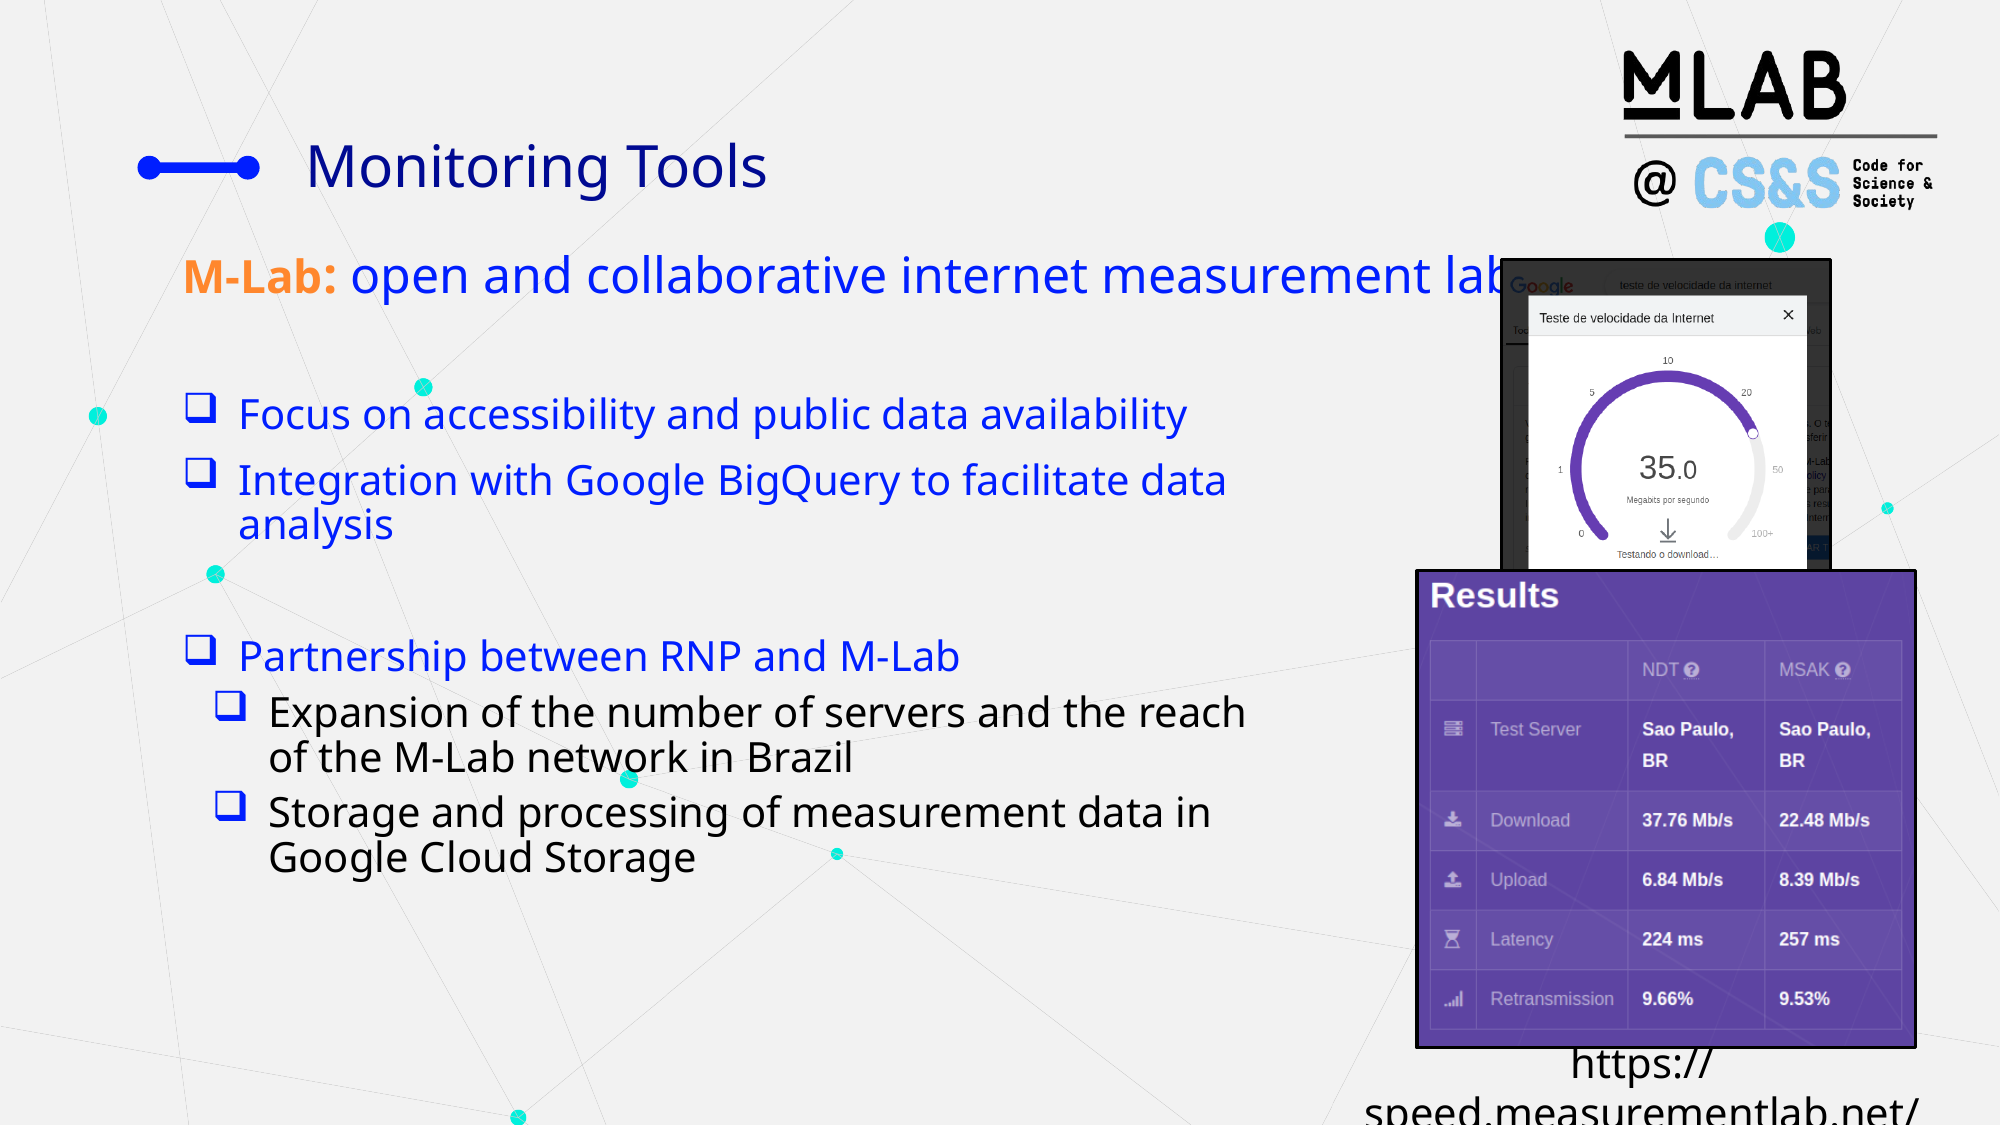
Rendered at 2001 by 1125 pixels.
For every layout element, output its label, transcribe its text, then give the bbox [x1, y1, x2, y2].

text_box Focus on accessibility and public data availability Integration with Google BigQuery to facilitate data analysis Partnership between RNP and M-Lab Expansion of the number of servers and the reach of the M-Lab network in Brazil Storage and processing of measurement data in Google Cloud Storage [170, 385, 1292, 960]
title Monitoring Tools [290, 129, 1614, 208]
picture [1, 0, 1999, 1125]
list M-Lab: open and collaborative internet measurement lab [170, 243, 1662, 368]
text_box https://speed.measurementlab.net/ [1291, 1066, 1994, 1107]
